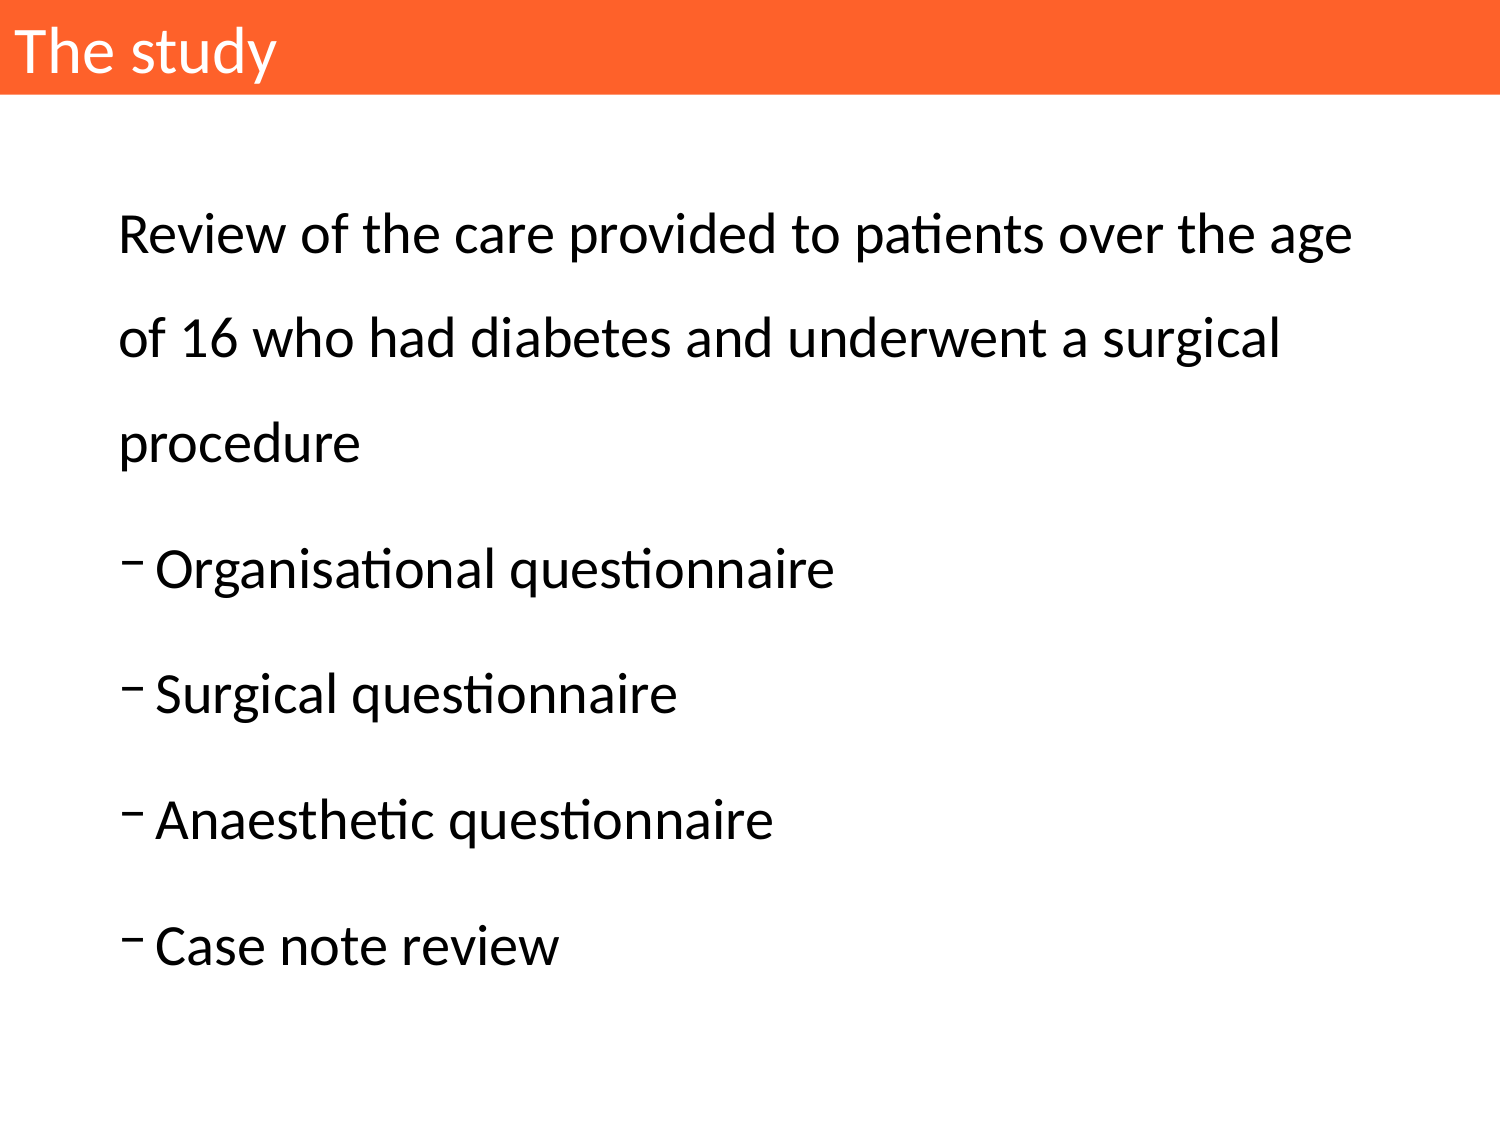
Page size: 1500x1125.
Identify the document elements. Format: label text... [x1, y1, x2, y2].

text_box The study [0, 0, 1500, 95]
list Review of the care provided to patients over the age of 16 who had diabetes and underwent a surgical procedure Organisational questionnaire Surgical questionnaire Anaesthetic questionnaire Case note review [103, 152, 1397, 996]
